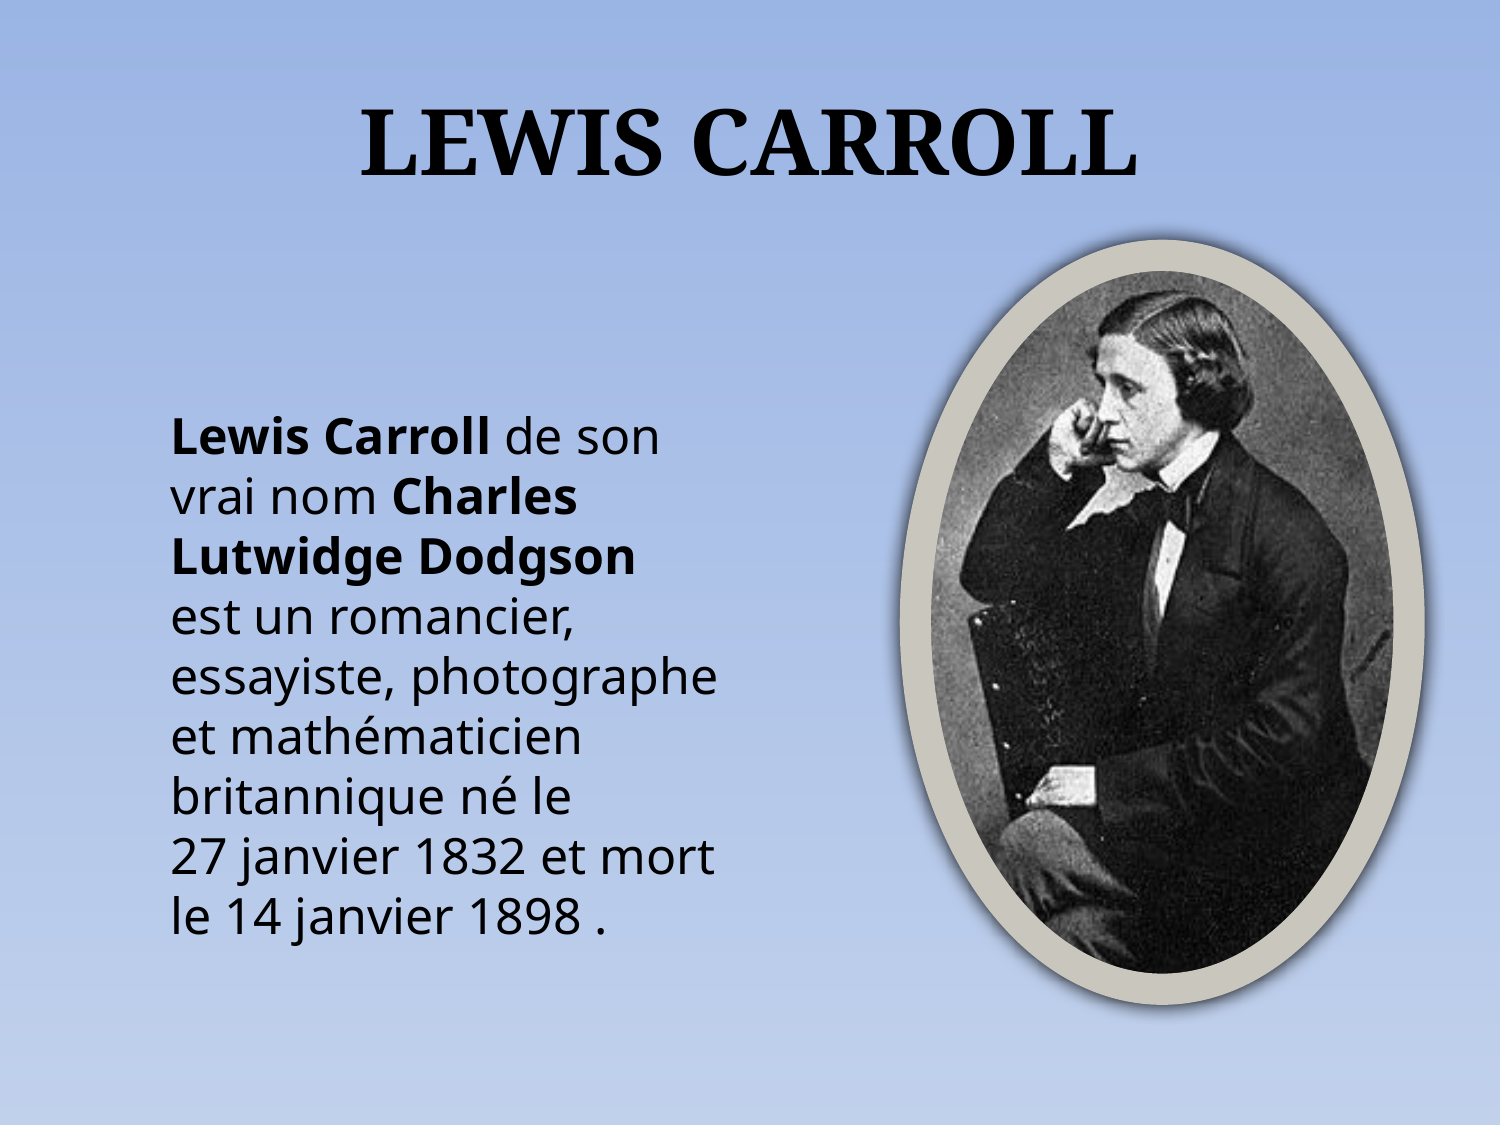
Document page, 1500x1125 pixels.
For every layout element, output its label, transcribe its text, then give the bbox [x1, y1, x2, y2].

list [915, 255, 1410, 990]
title LEWIS CARROLL [75, 45, 1425, 233]
text_box Lewis Carroll de son vrai nom Charles Lutwidge Dodgson est un romancier, essayiste, photographe et mathématicien britannique né le 27 janvier 1832 et mort le 14 janvier 1898 . [156, 397, 735, 1042]
